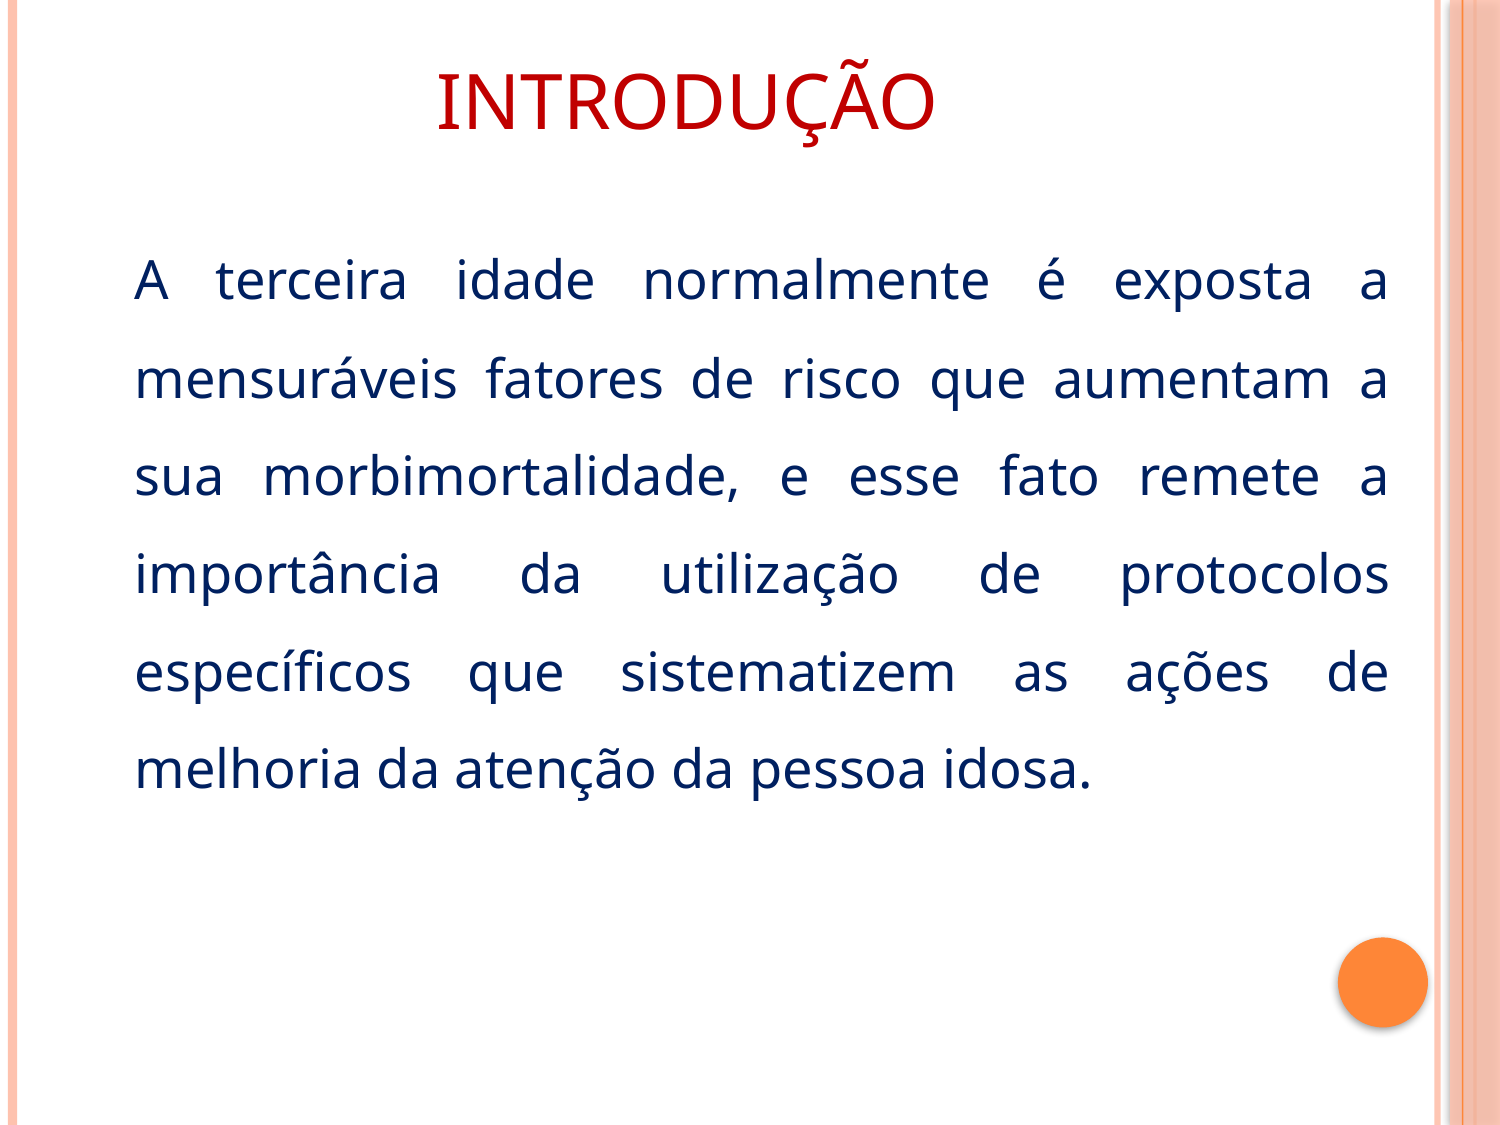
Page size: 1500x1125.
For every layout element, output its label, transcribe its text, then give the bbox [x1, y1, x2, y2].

title Introdução [75, 45, 1300, 153]
list A terceira idade normalmente é exposta a mensuráveis fatores de risco que aumentam a sua morbimortalidade, e esse fato remete a importância da utilização de protocolos específicos que sistematizem as ações de melhoria da atenção da pessoa idosa. [75, 199, 1407, 1062]
